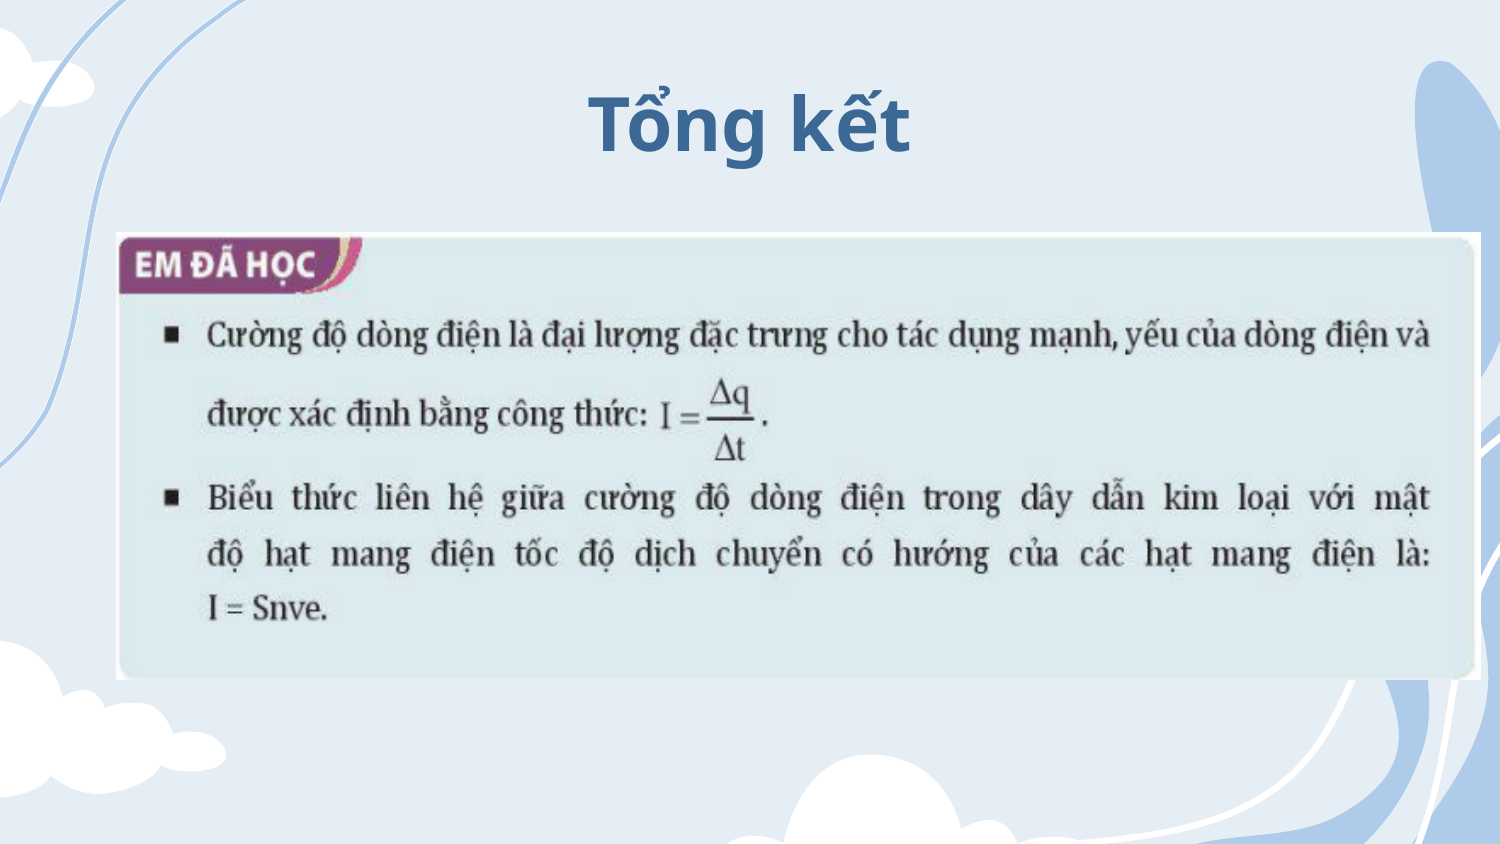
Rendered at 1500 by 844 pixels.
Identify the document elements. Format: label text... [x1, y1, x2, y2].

picture [116, 232, 1482, 681]
title Tổng kết [116, 72, 1383, 167]
